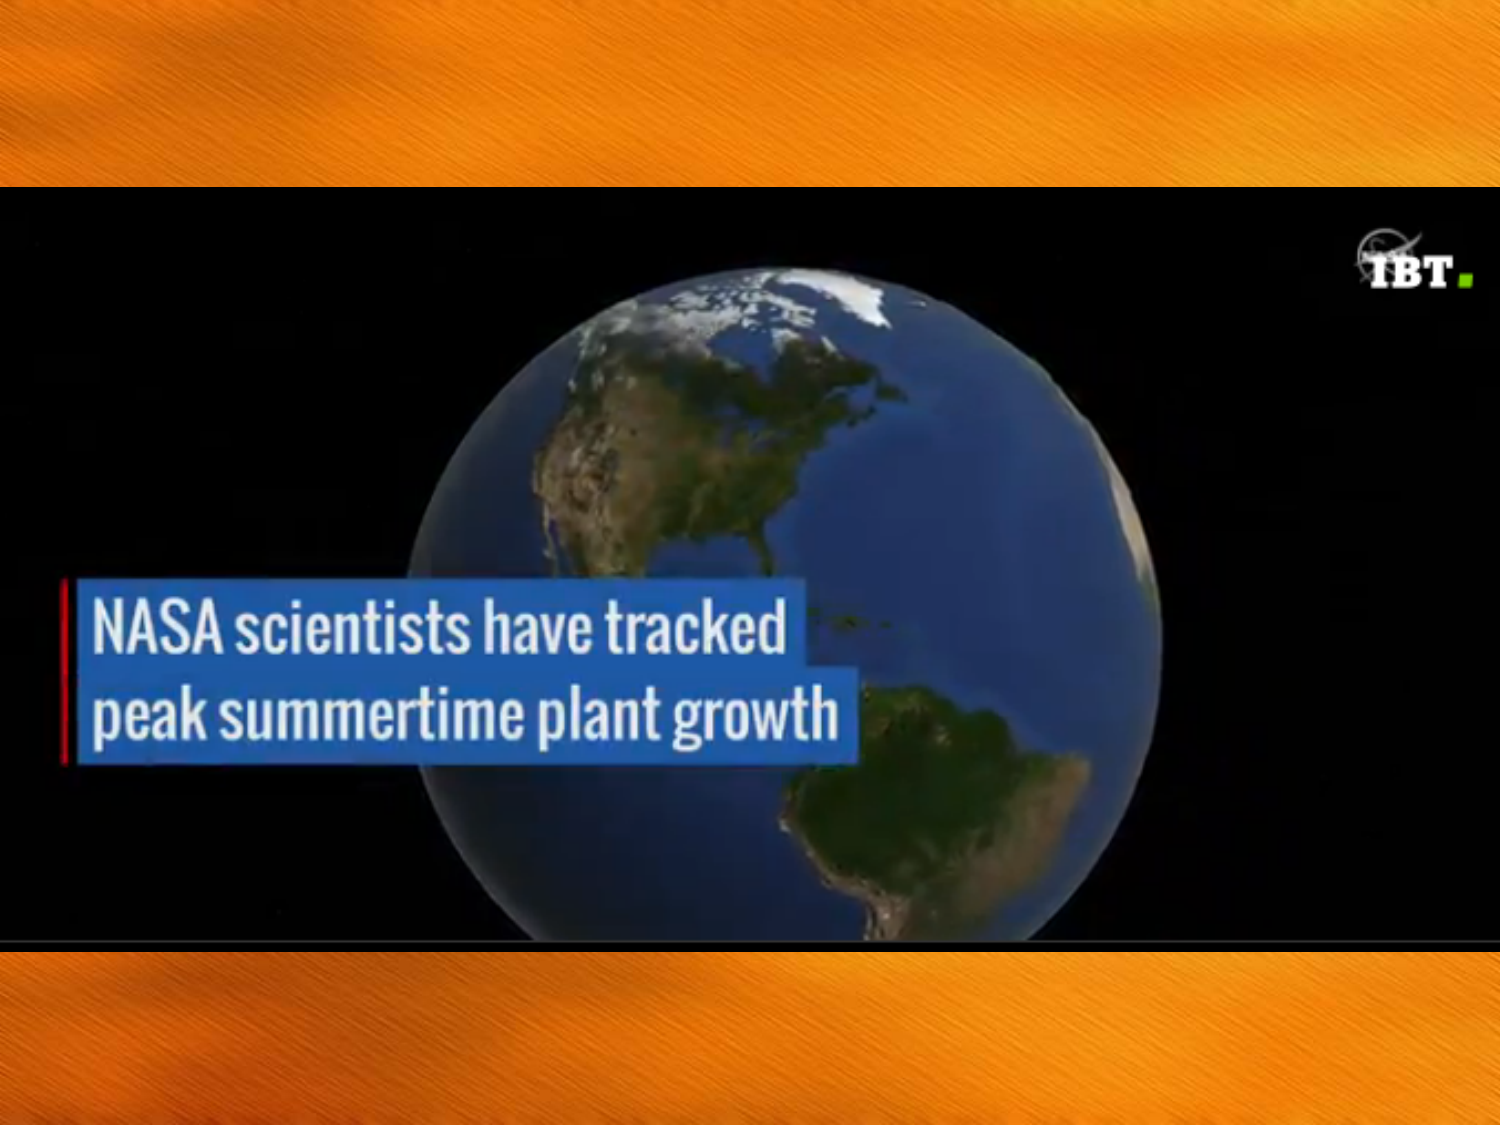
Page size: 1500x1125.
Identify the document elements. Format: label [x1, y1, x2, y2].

list [0, 187, 1500, 953]
picture [0, 953, 1500, 1125]
picture [0, 0, 1500, 187]
